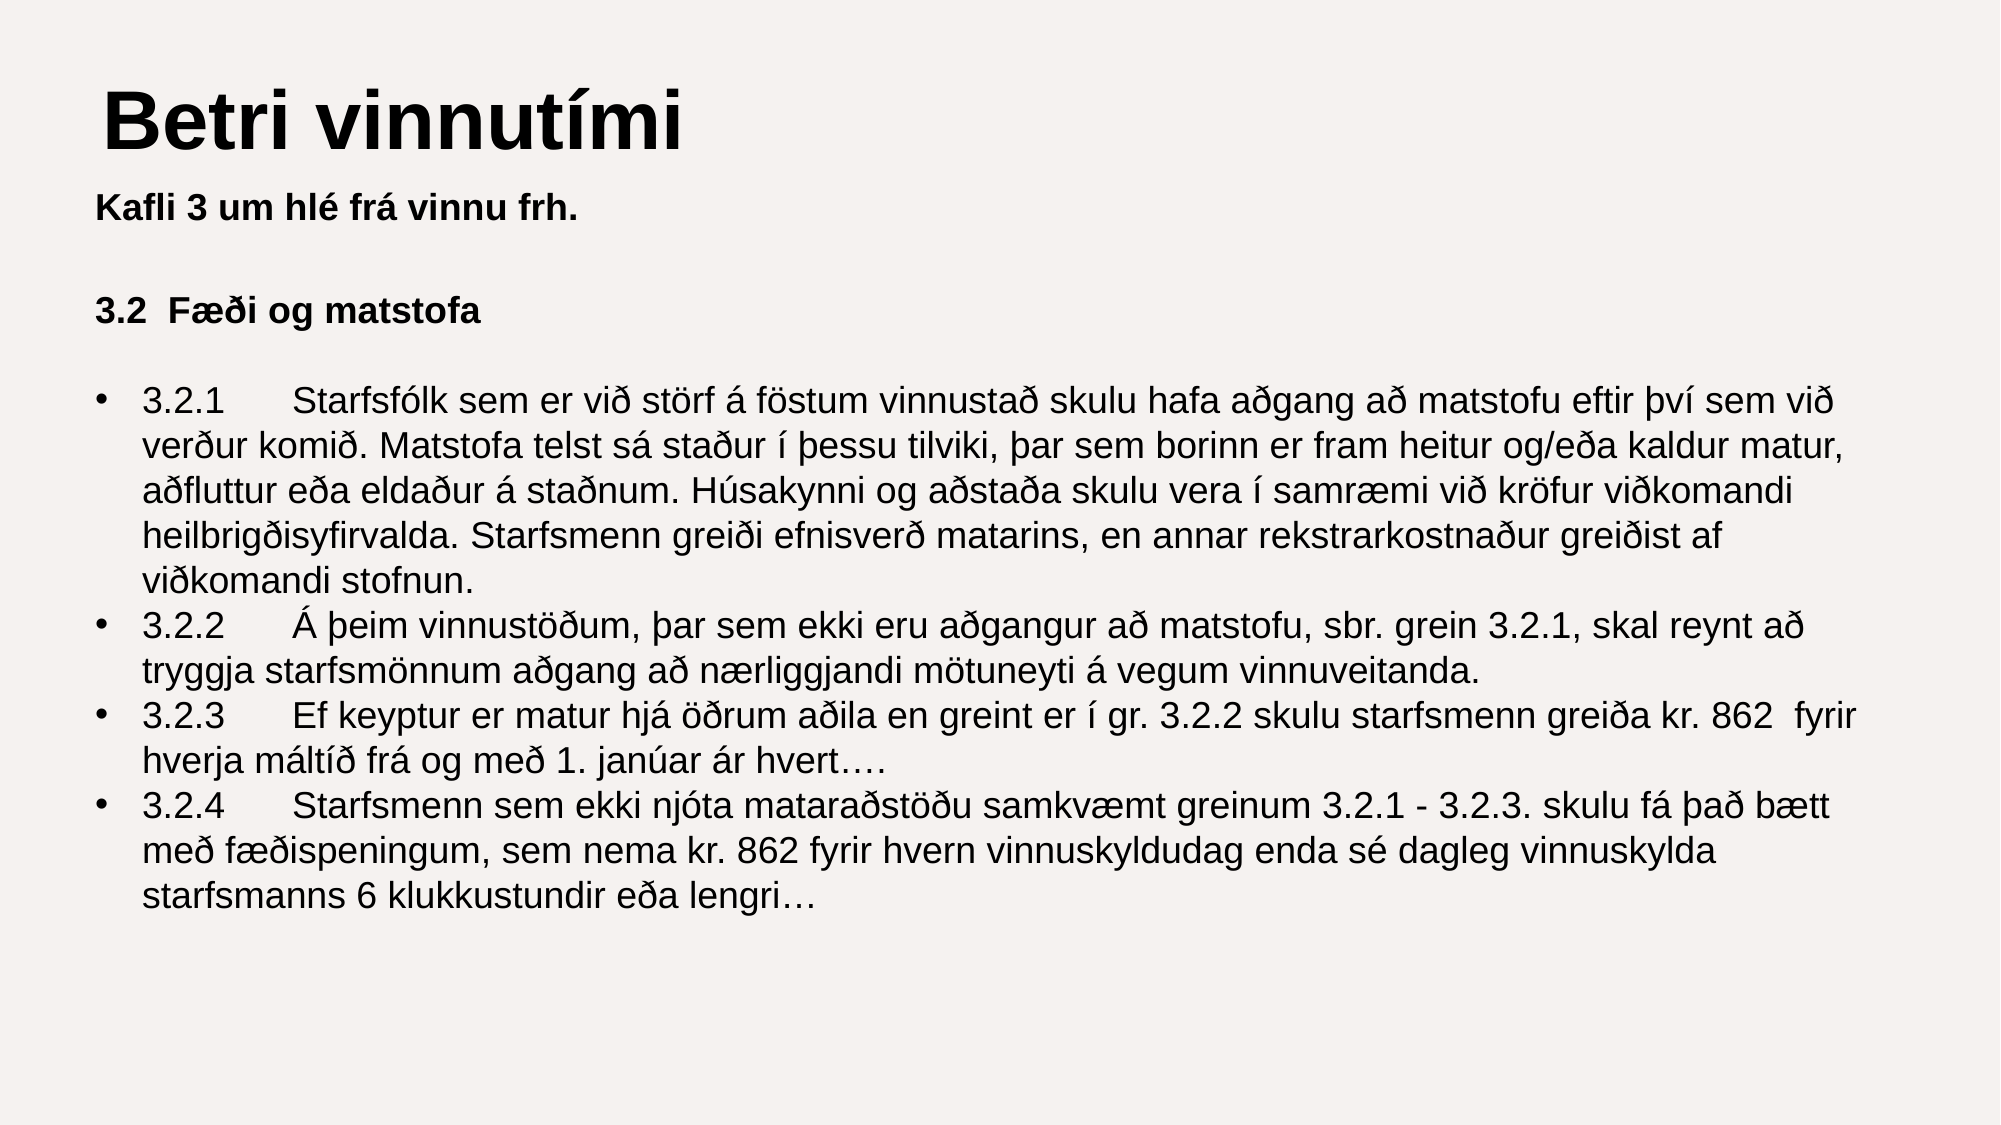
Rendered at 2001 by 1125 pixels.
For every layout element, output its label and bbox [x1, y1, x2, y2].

text_box [80, 130, 1920, 974]
title [87, 58, 1810, 255]
